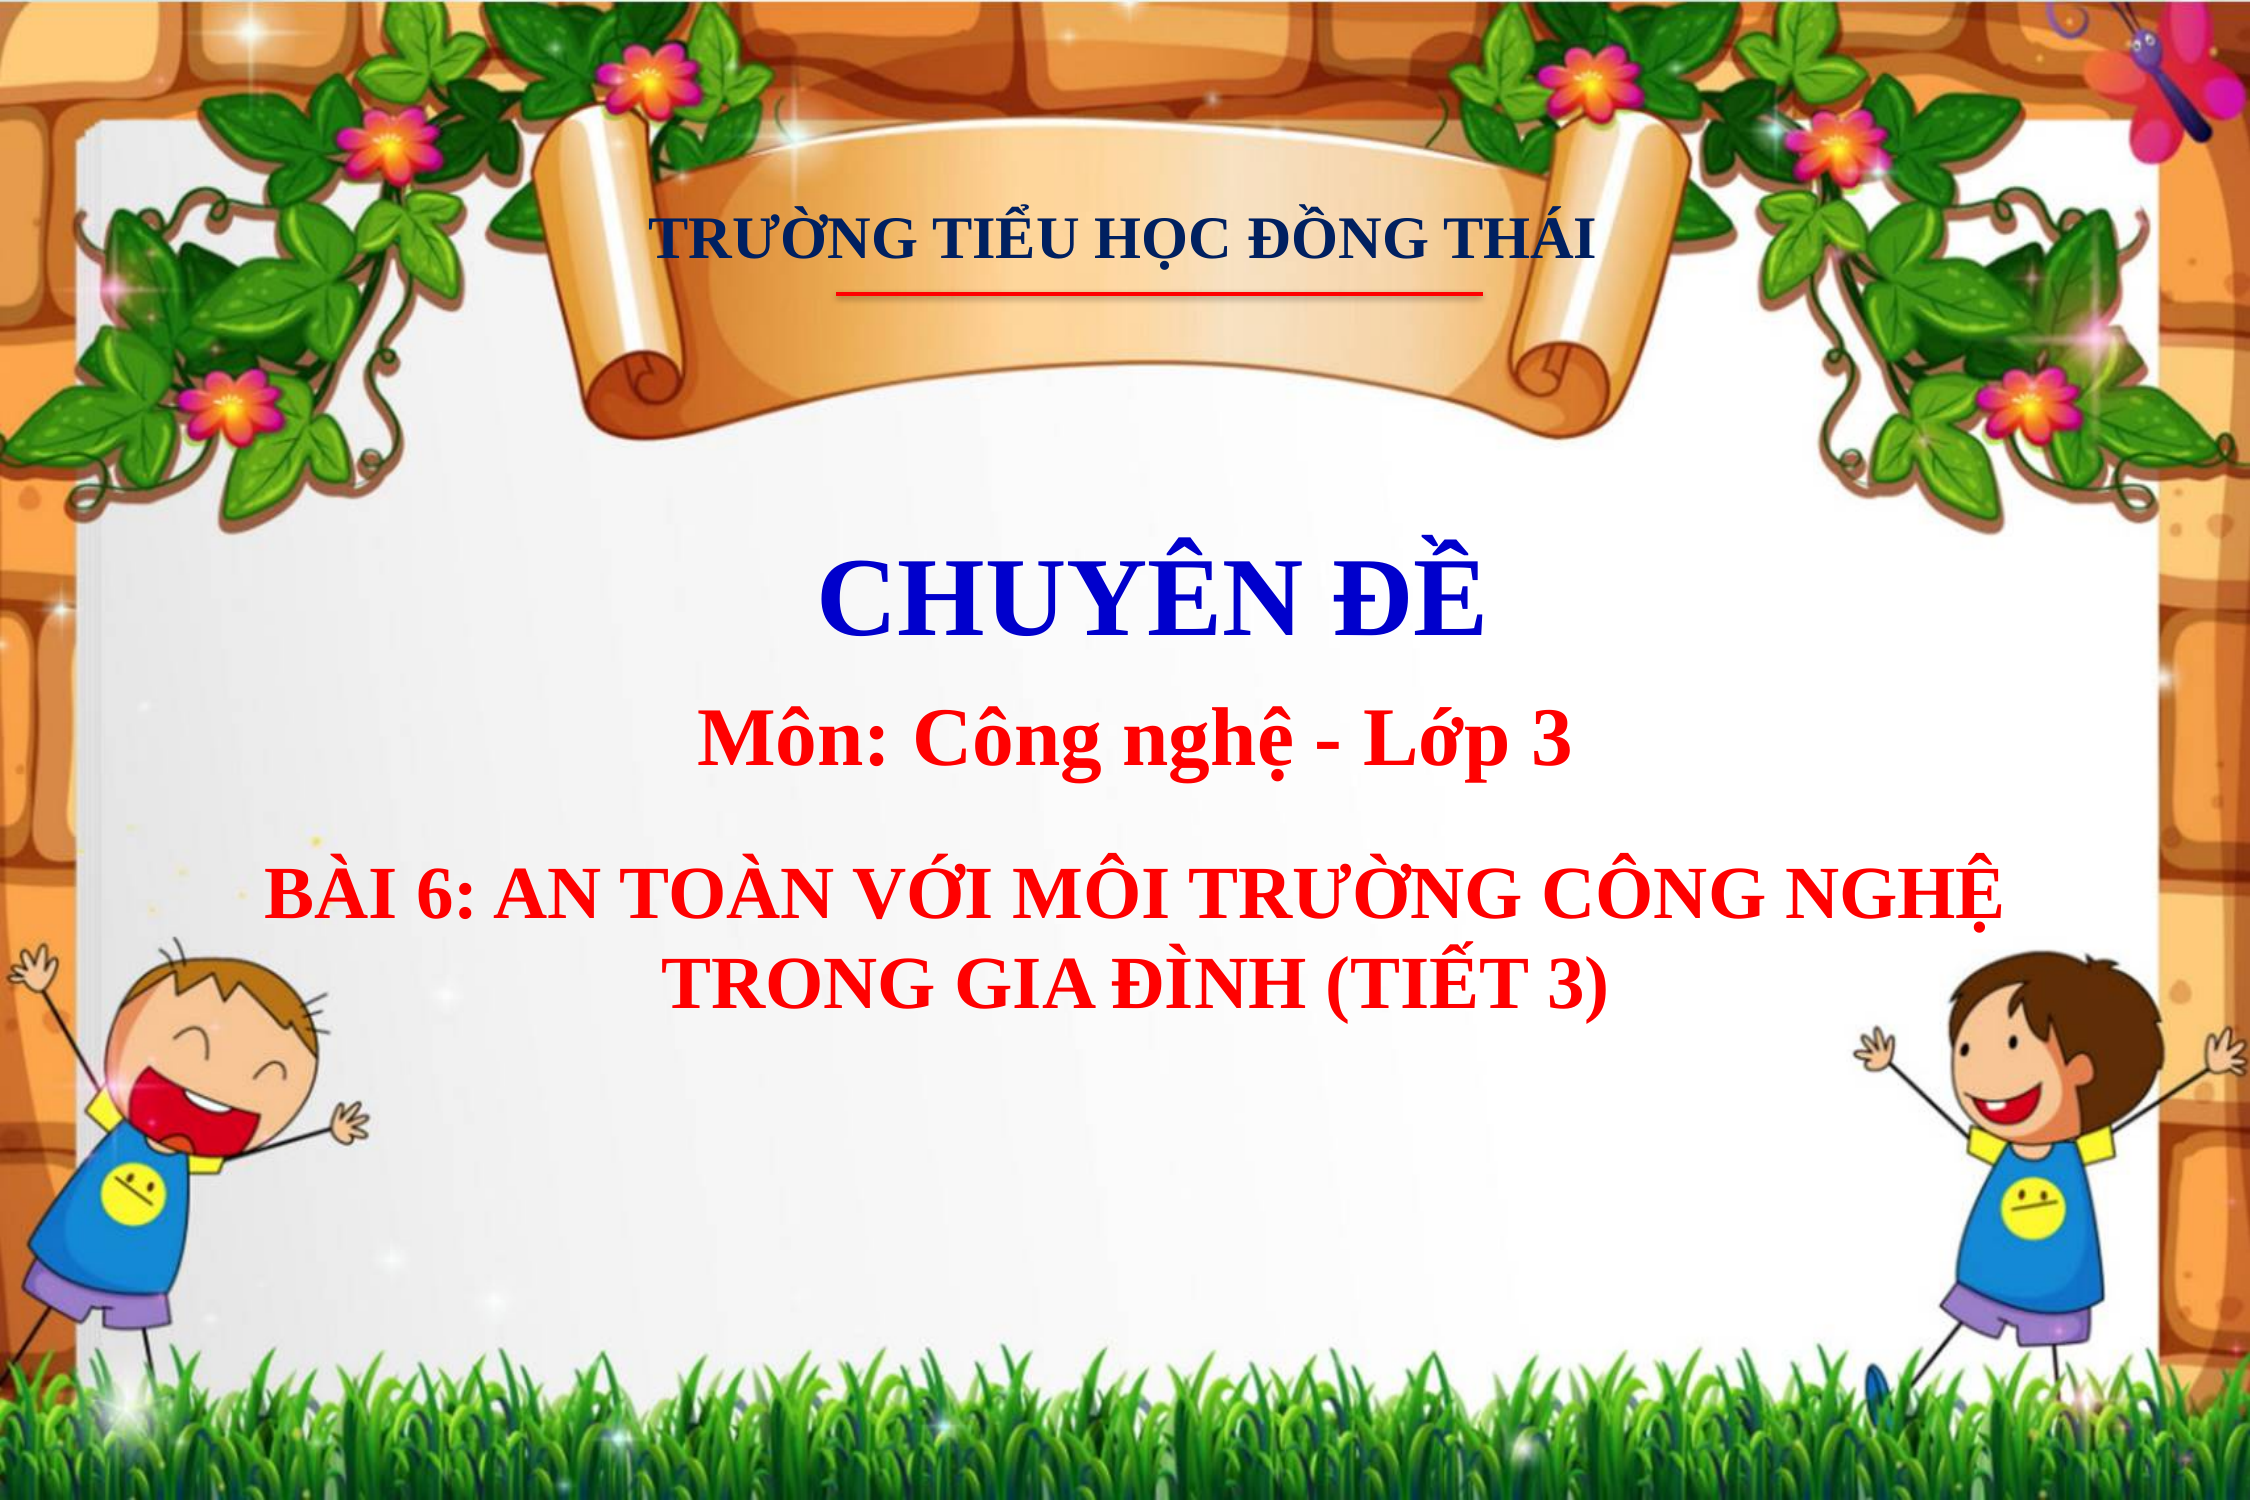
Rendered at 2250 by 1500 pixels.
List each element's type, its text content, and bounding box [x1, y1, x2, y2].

text_box TRƯỜNG TIỂU HỌC ĐỒNG THÁI [429, 187, 1818, 282]
text_box CHUYÊN ĐỀ [37, 512, 2250, 669]
picture [0, 0, 2250, 1500]
text_box Môn: Công nghệ - Lớp 3 BÀI 6: AN TOÀN VỚI MÔI TRƯỜNG CÔNG NGHỆ TRONG GIA ĐÌNH (TIẾT 3) [176, 671, 2095, 1035]
